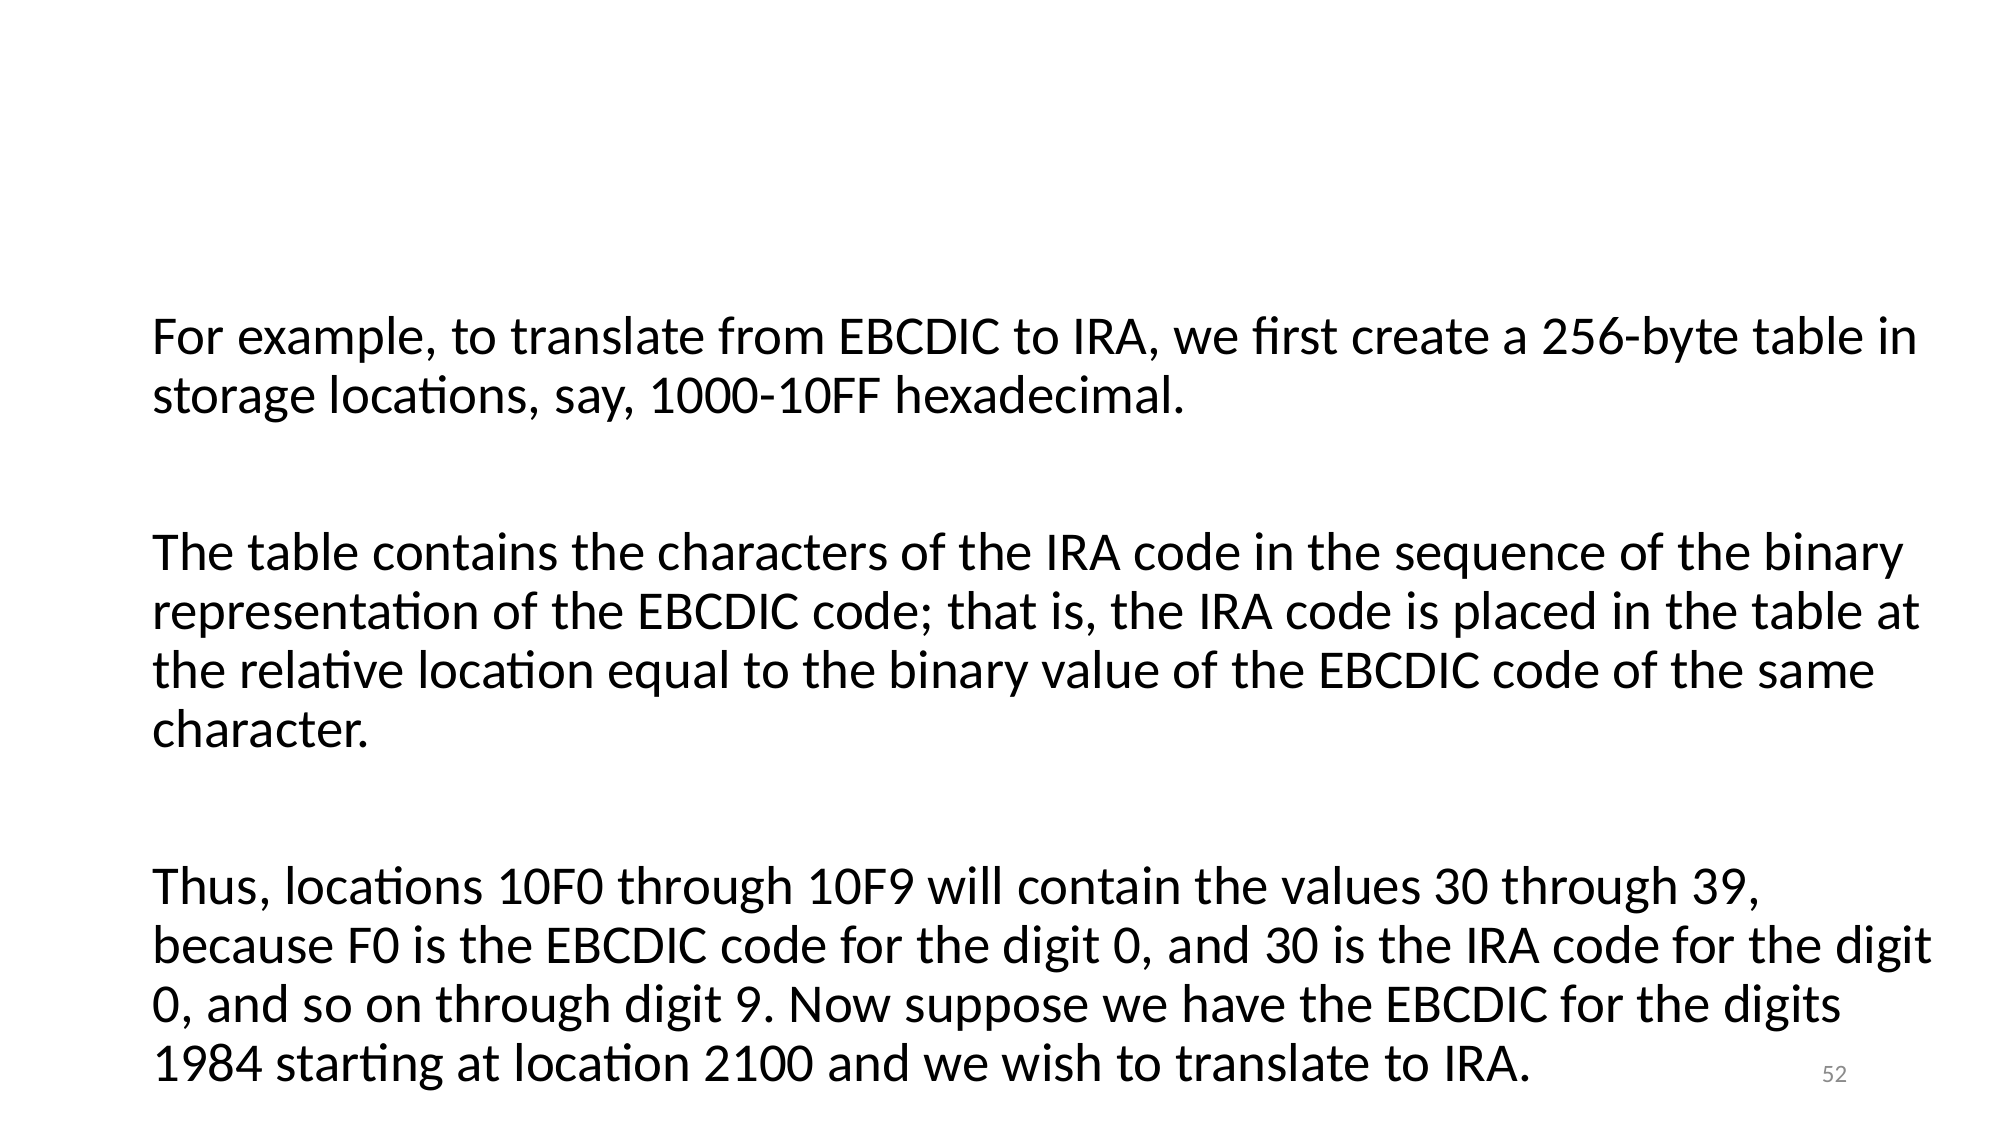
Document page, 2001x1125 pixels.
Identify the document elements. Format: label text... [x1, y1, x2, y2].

slide_number 52 [1412, 1042, 1863, 1103]
list For example, to translate from EBCDIC to IRA, we first create a 256-byte table in storage locations, say, 1000-10FF hexadecimal. The table contains the characters of the IRA code in the sequence of the binary representation of the EBCDIC code; that is, the IRA code is placed in the table at the relative location equal to the binary value of the EBCDIC code of the same character. Thus, locations 10F0 through 10F9 will contain the values 30 through 39, because F0 is the EBCDIC code for the digit 0, and 30 is the IRA code for the digit 0, and so on through digit 9. Now suppose we have the EBCDIC for the digits 1984 starting at location 2100 and we wish to translate to IRA. [137, 299, 1966, 1103]
